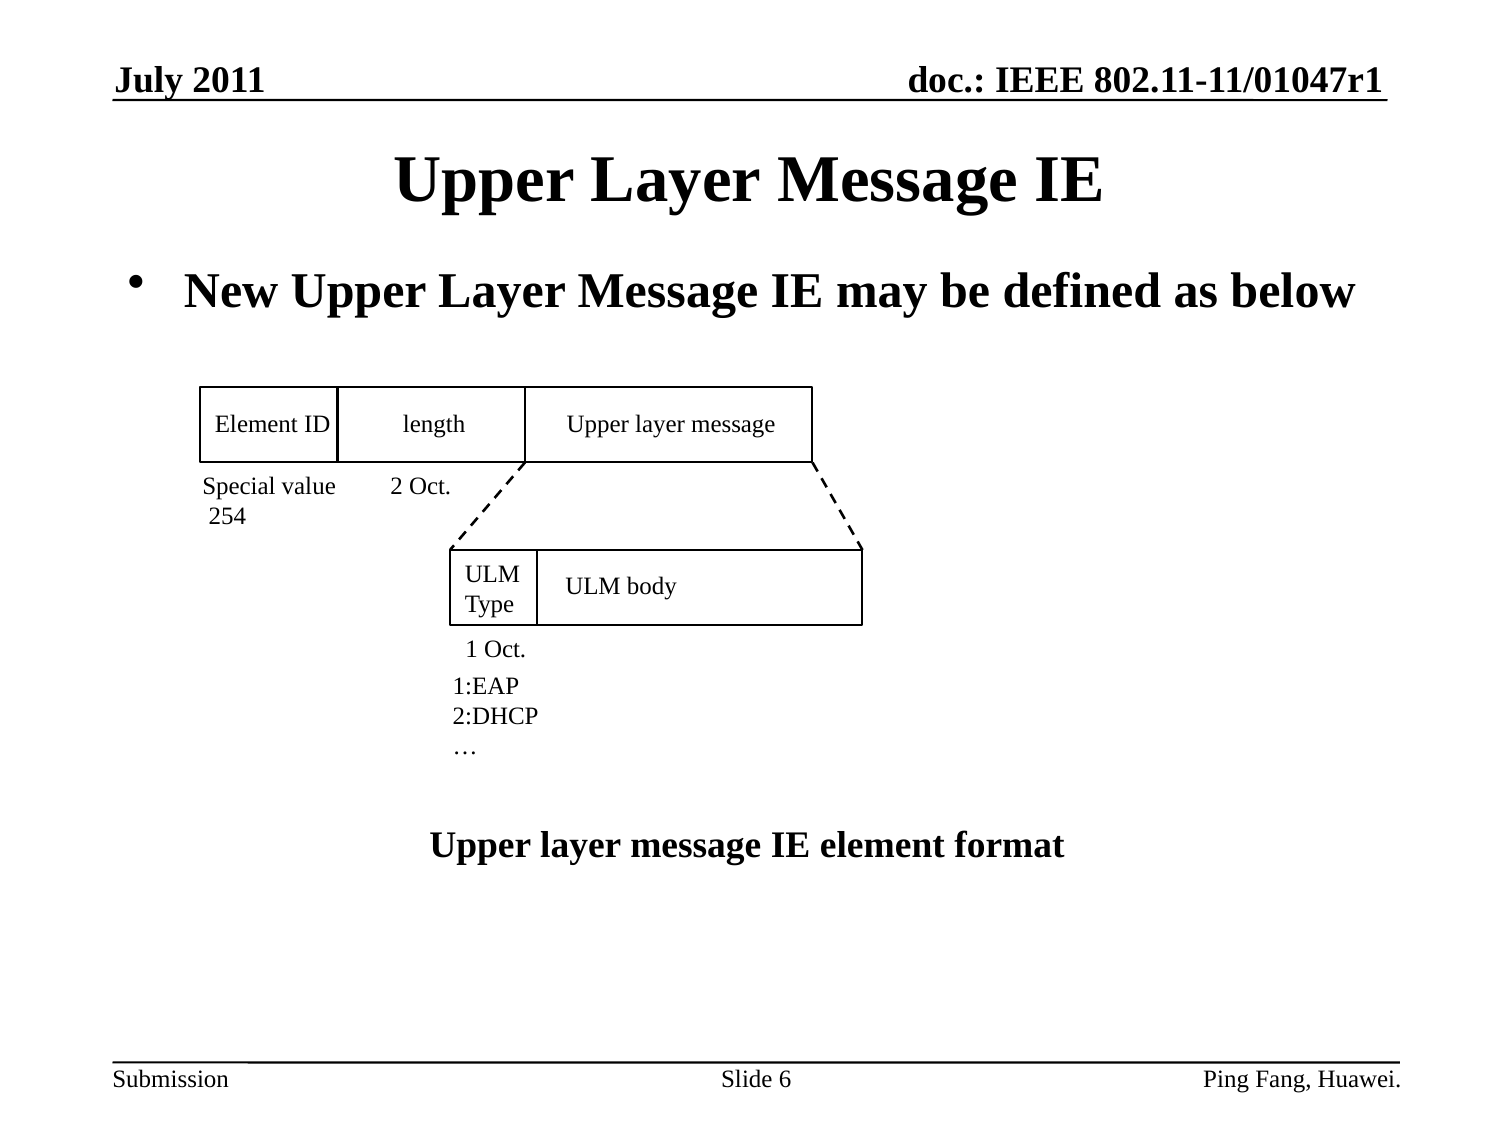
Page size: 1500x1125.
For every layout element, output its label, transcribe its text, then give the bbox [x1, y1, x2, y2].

text_box Upper layer message IE element format [414, 812, 1081, 873]
title Upper Layer Message IE [112, 87, 1388, 249]
slide_number Slide 6 [712, 1061, 800, 1093]
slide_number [114, 54, 272, 101]
footer Ping Fang, Huawei. [1192, 1061, 1402, 1093]
list New Upper Layer Message IE may be defined as below [112, 249, 1388, 363]
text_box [187, 387, 863, 769]
